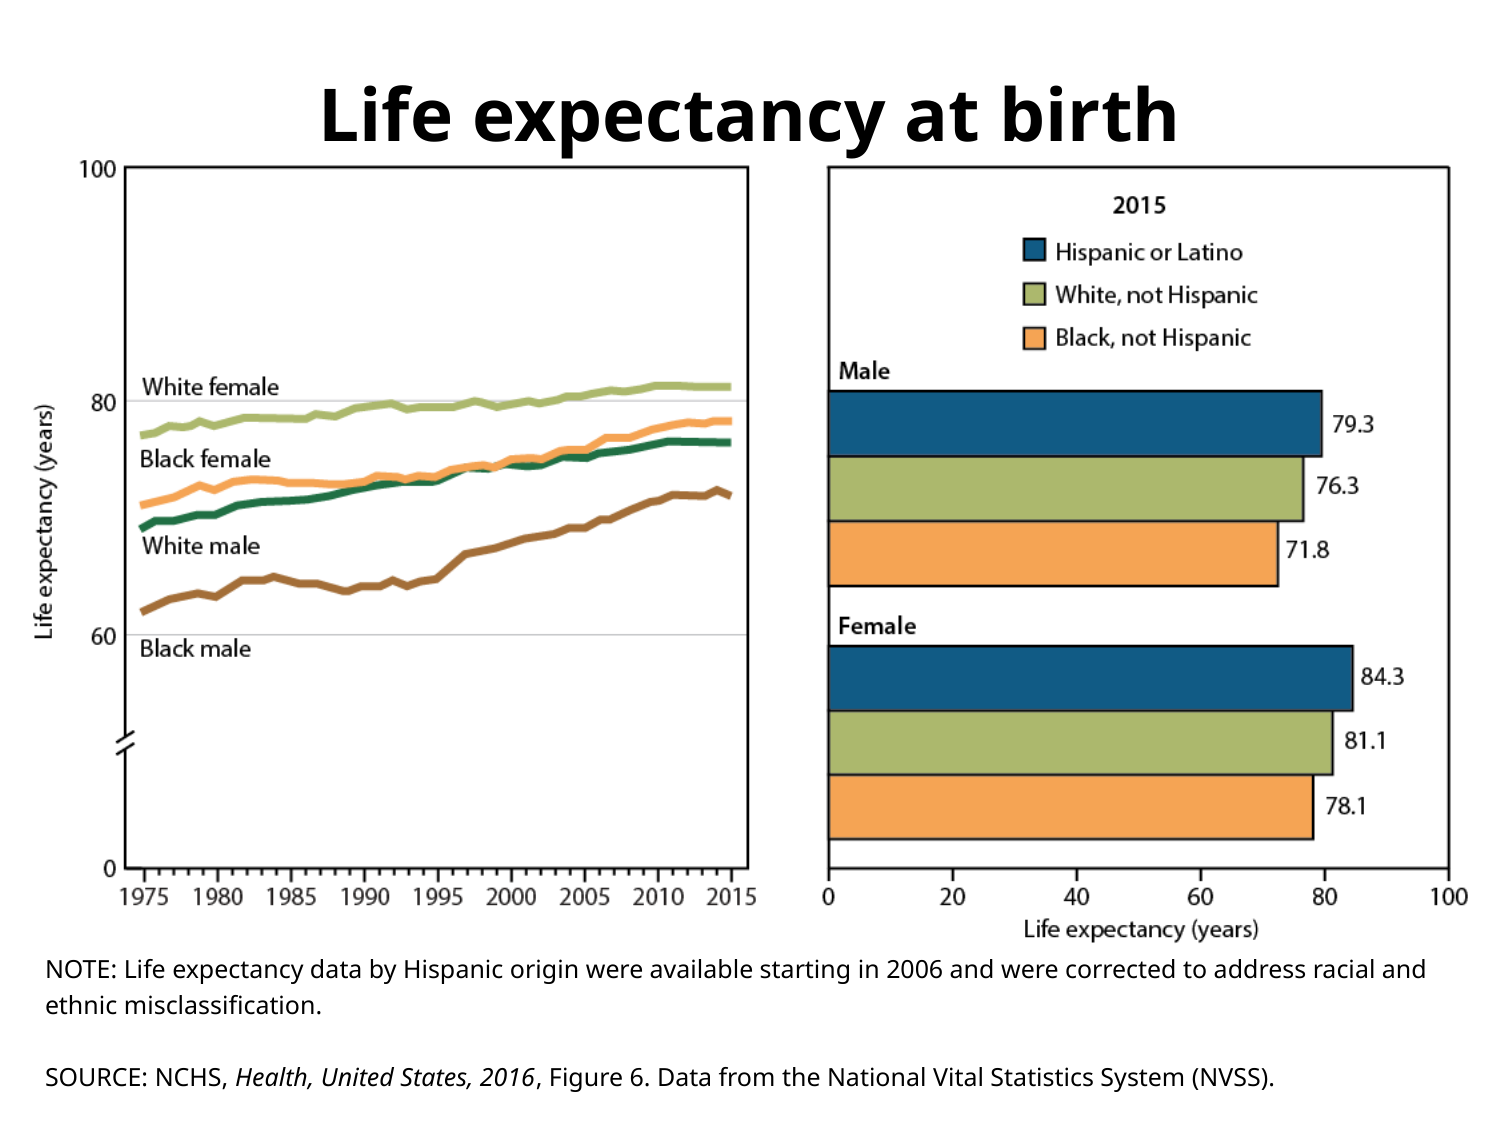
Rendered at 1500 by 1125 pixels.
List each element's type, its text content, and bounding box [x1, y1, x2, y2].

title Life expectancy at birth [11, 11, 1489, 214]
picture [19, 155, 1480, 948]
list NOTE: Life expectancy data by Hispanic origin were available starting in 2006 and were corrected to address racial and ethnic misclassification. SOURCE: NCHS, Health, United States, 2016, Figure 6. Data from the National Vital Statistics System (NVSS). [36, 948, 1463, 1100]
